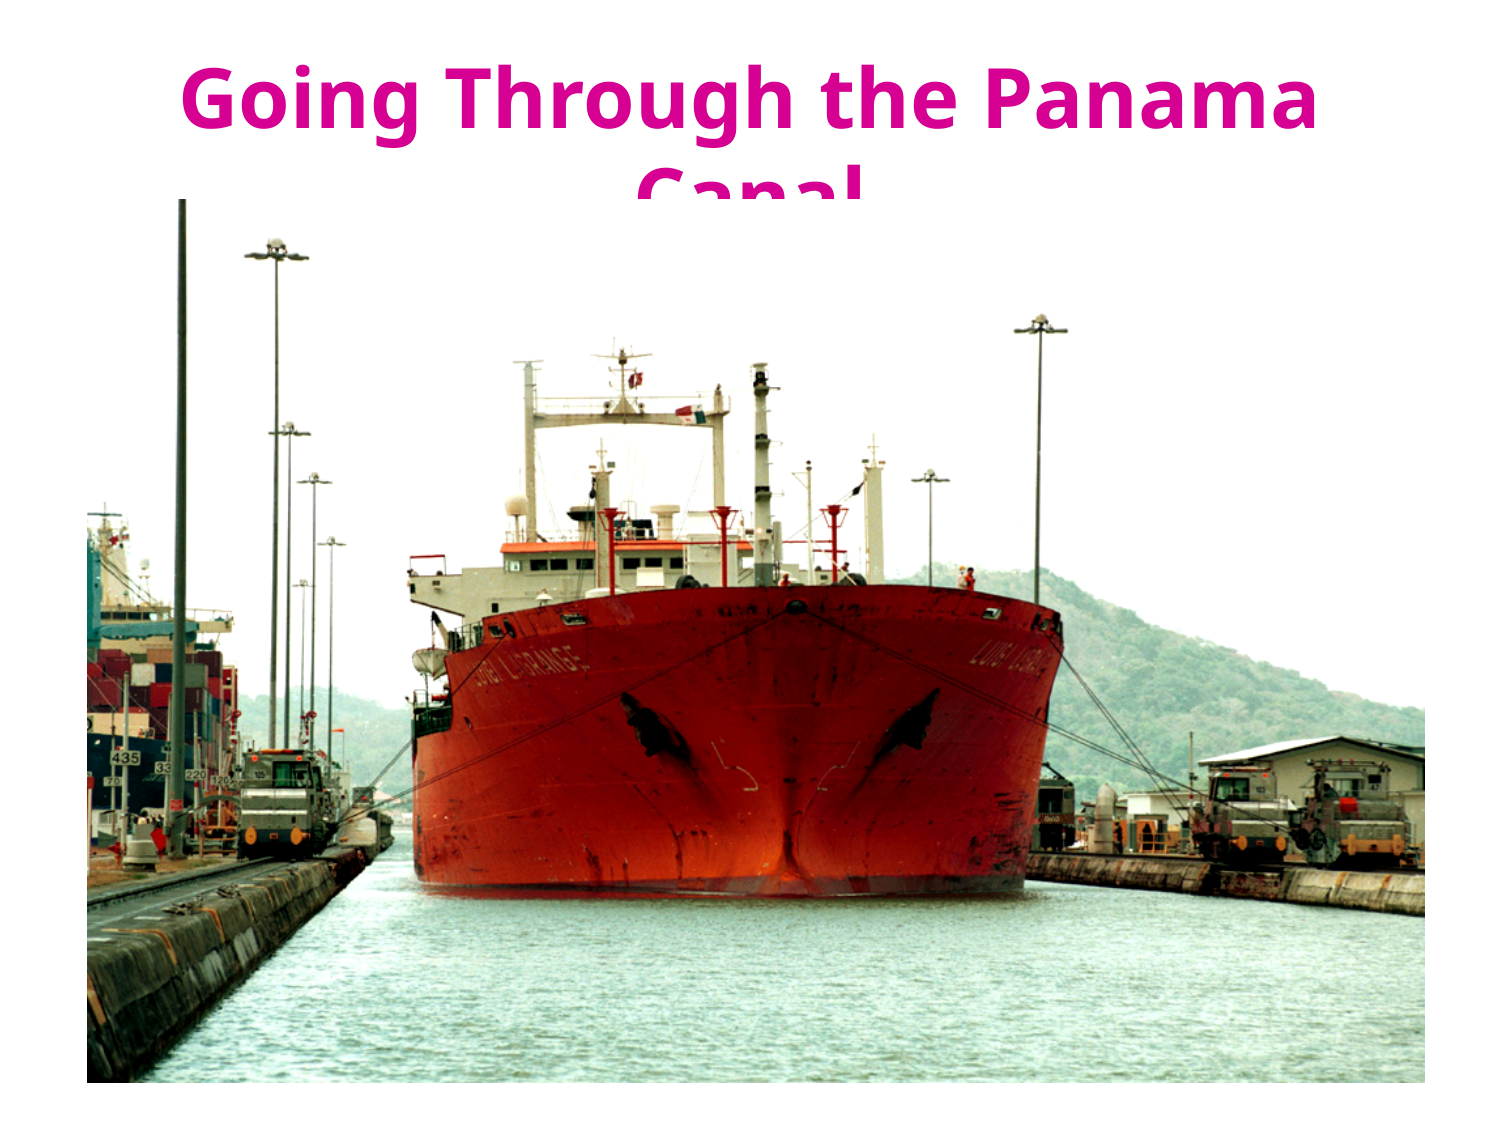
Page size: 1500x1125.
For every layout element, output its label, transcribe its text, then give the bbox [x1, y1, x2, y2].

text_box Going Through the Panama Canal [62, 37, 1438, 253]
picture [87, 199, 1426, 1083]
